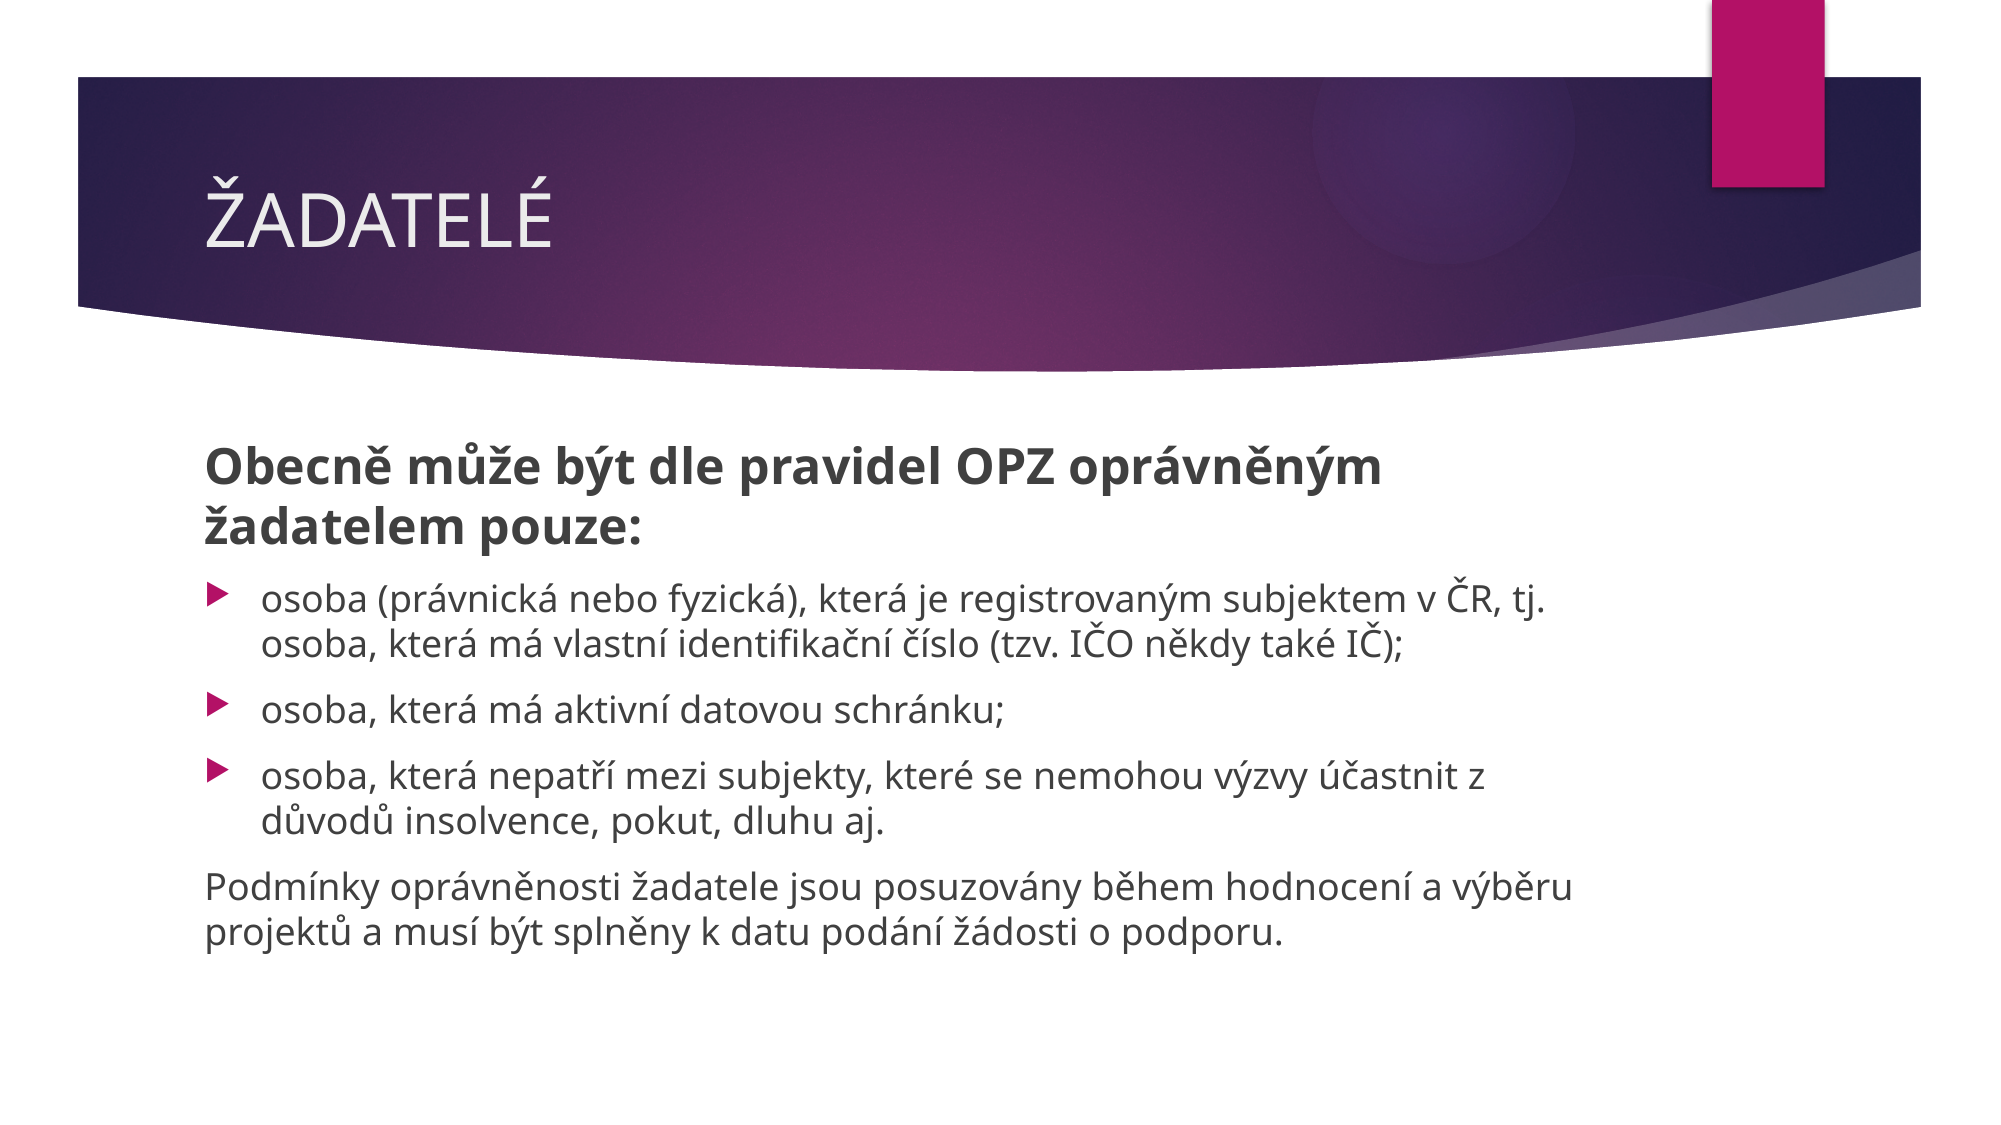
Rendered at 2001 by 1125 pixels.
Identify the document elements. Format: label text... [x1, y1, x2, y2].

list Obecně může být dle pravidel OPZ oprávněným žadatelem pouze: osoba (právnická nebo fyzická), která je registrovaným subjektem v ČR, tj. osoba, která má vlastní identifikační číslo (tzv. IČO někdy také IČ); osoba, která má aktivní datovou schránku; osoba, která nepatří mezi subjekty, které se nemohou výzvy účastnit z důvodů insolvence, pokut, dluhu aj. Podmínky oprávněnosti žadatele jsou posuzovány během hodnocení a výběru projektů a musí být splněny k datu podání žádosti o podporu. [189, 427, 1638, 988]
title ŽADATELÉ [189, 159, 1627, 276]
